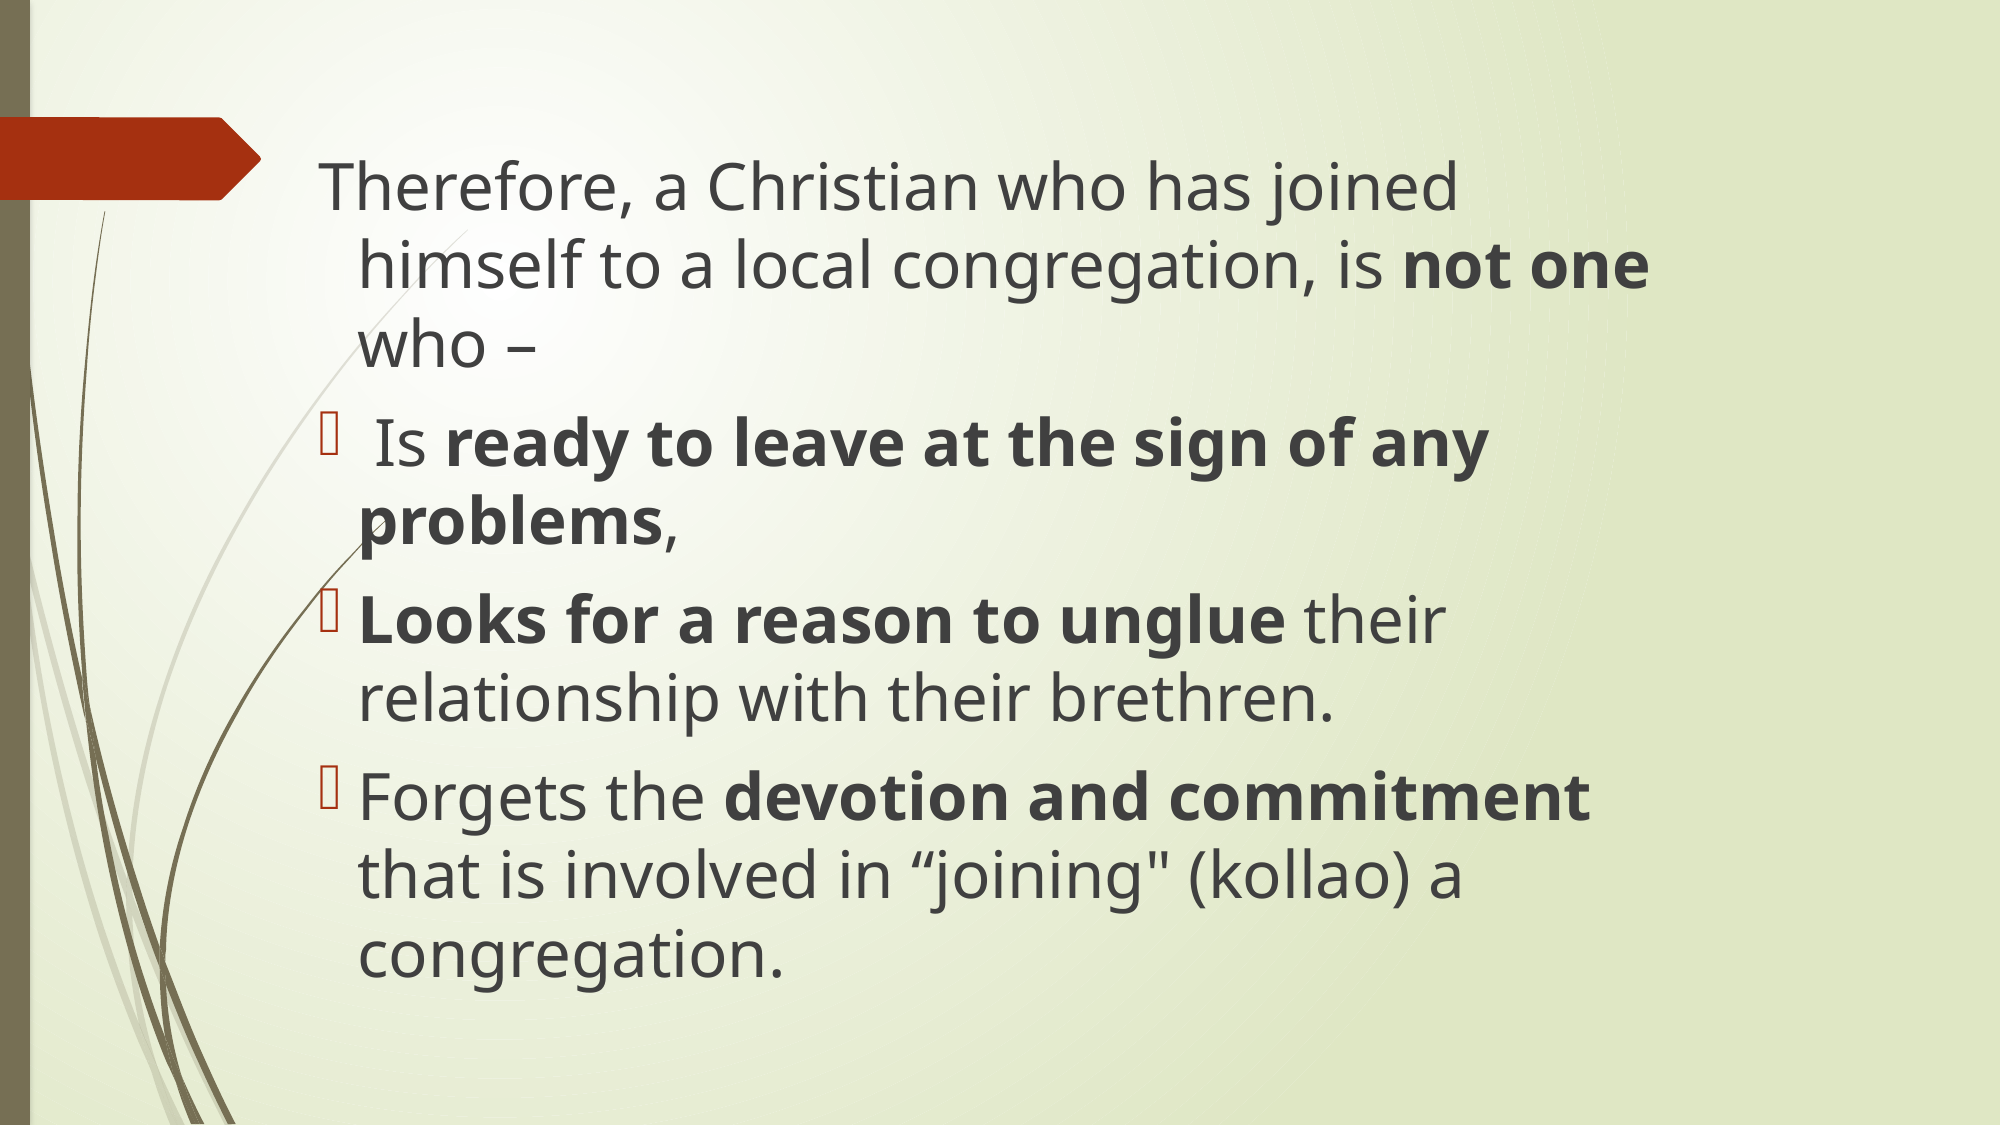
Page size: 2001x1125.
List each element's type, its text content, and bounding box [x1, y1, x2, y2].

list Therefore, a Christian who has joined himself to a local congregation, is not one who – Is ready to leave at the sign of any problems, Looks for a reason to unglue their relationship with their brethren. Forgets the devotion and commitment that is involved in “joining" (kollao) a congregation. [287, 137, 1713, 1000]
